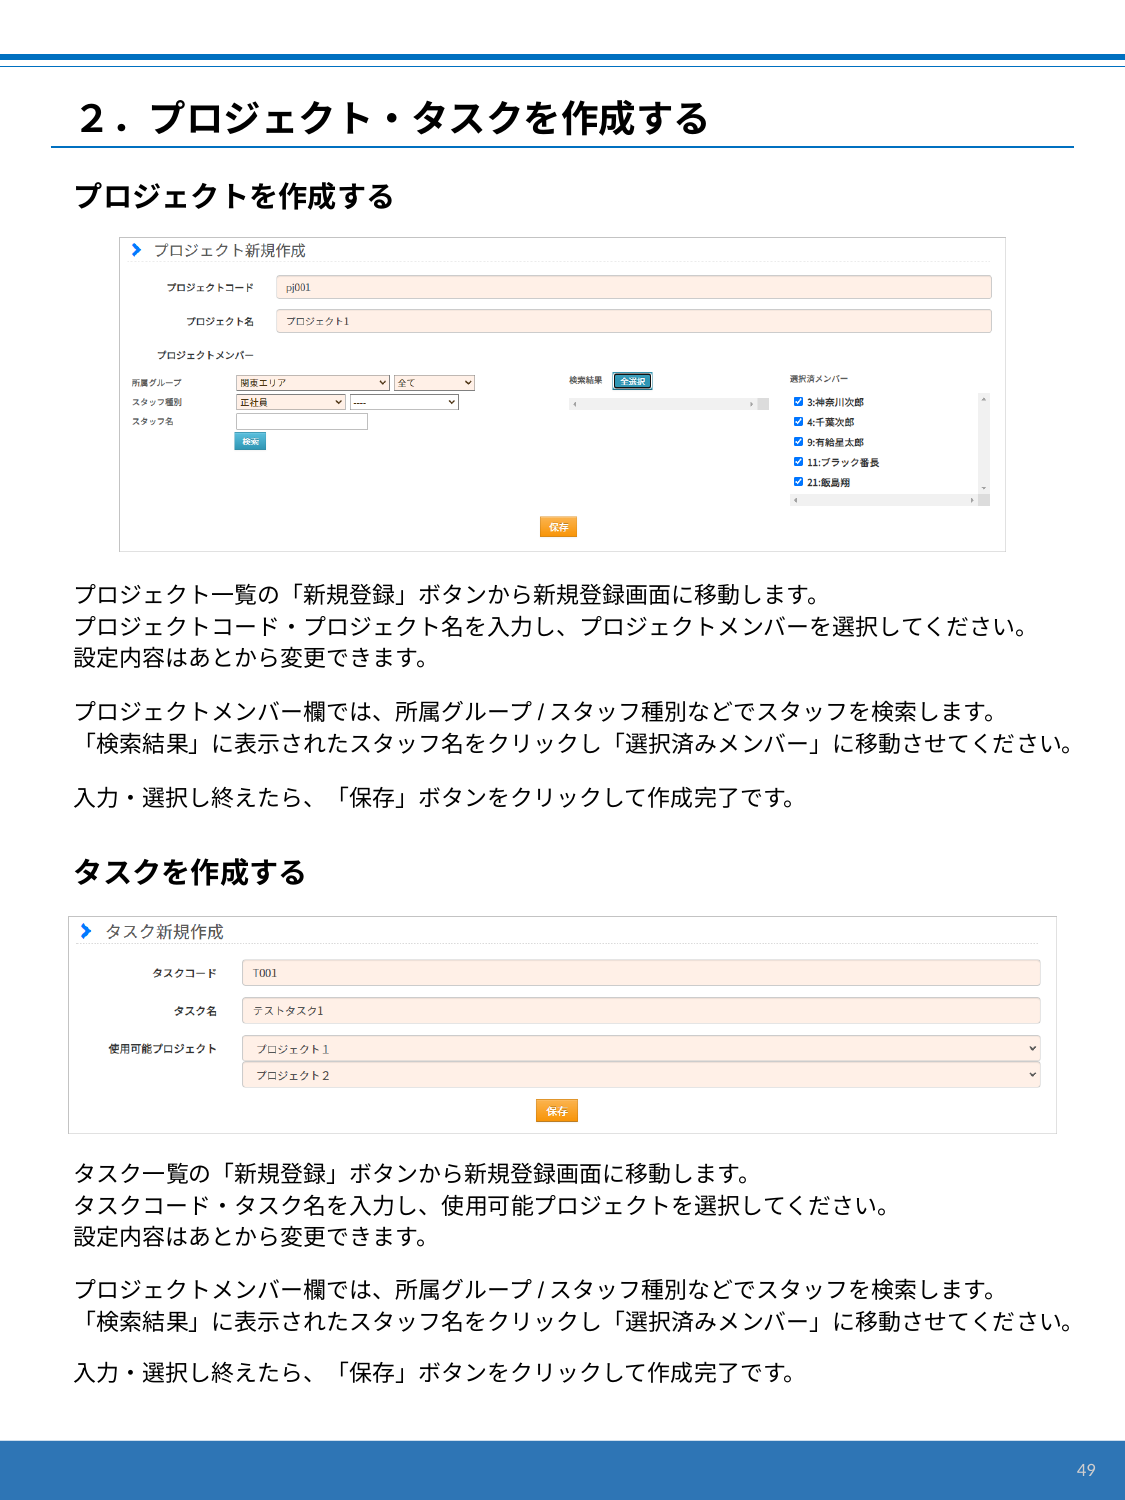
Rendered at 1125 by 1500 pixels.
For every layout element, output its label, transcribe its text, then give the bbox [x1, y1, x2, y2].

text_box 入力・選択し終えたら、「保存」ボタンをクリックして作成完了です。 [58, 1346, 1066, 1390]
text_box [0, 56, 1125, 67]
text_box 入力・選択し終えたら、「保存」ボタンをクリックして作成完了です。 [58, 771, 1066, 816]
text_box プロジェクトメンバー欄では、所属グループ/スタッフ種別などでスタッフを検索します。 「検索結果」に表示されたスタッフ名をクリックし「選択済みメンバー」に移動させてください。 [58, 686, 1111, 755]
text_box タスクを作成する [58, 841, 1066, 897]
title ２．プロジェクト・タスクを作成する [59, 79, 1083, 148]
picture [68, 916, 1057, 1135]
text_box プロジェクトメンバー欄では、所属グループ/スタッフ種別などでスタッフを検索します。 「検索結果」に表示されたスタッフ名をクリックし「選択済みメンバー」に移動させてください。 [58, 1264, 1111, 1333]
text_box プロジェクト一覧の「新規登録」ボタンから新規登録画面に移動します。 プロジェクトコード・プロジェクト名を入力し、プロジェクトメンバーを選択してください。 設定内容はあとから変更できます。 [58, 569, 1066, 670]
text_box タスク一覧の「新規登録」ボタンから新規登録画面に移動します。 タスクコード・タスク名を入力し、使用可能プロジェクトを選択してください。 設定内容はあとから変更できます。 [58, 1148, 1066, 1251]
text_box プロジェクトを作成する [58, 164, 1066, 221]
slide_number 49 [857, 1440, 1111, 1497]
picture [119, 237, 1006, 553]
